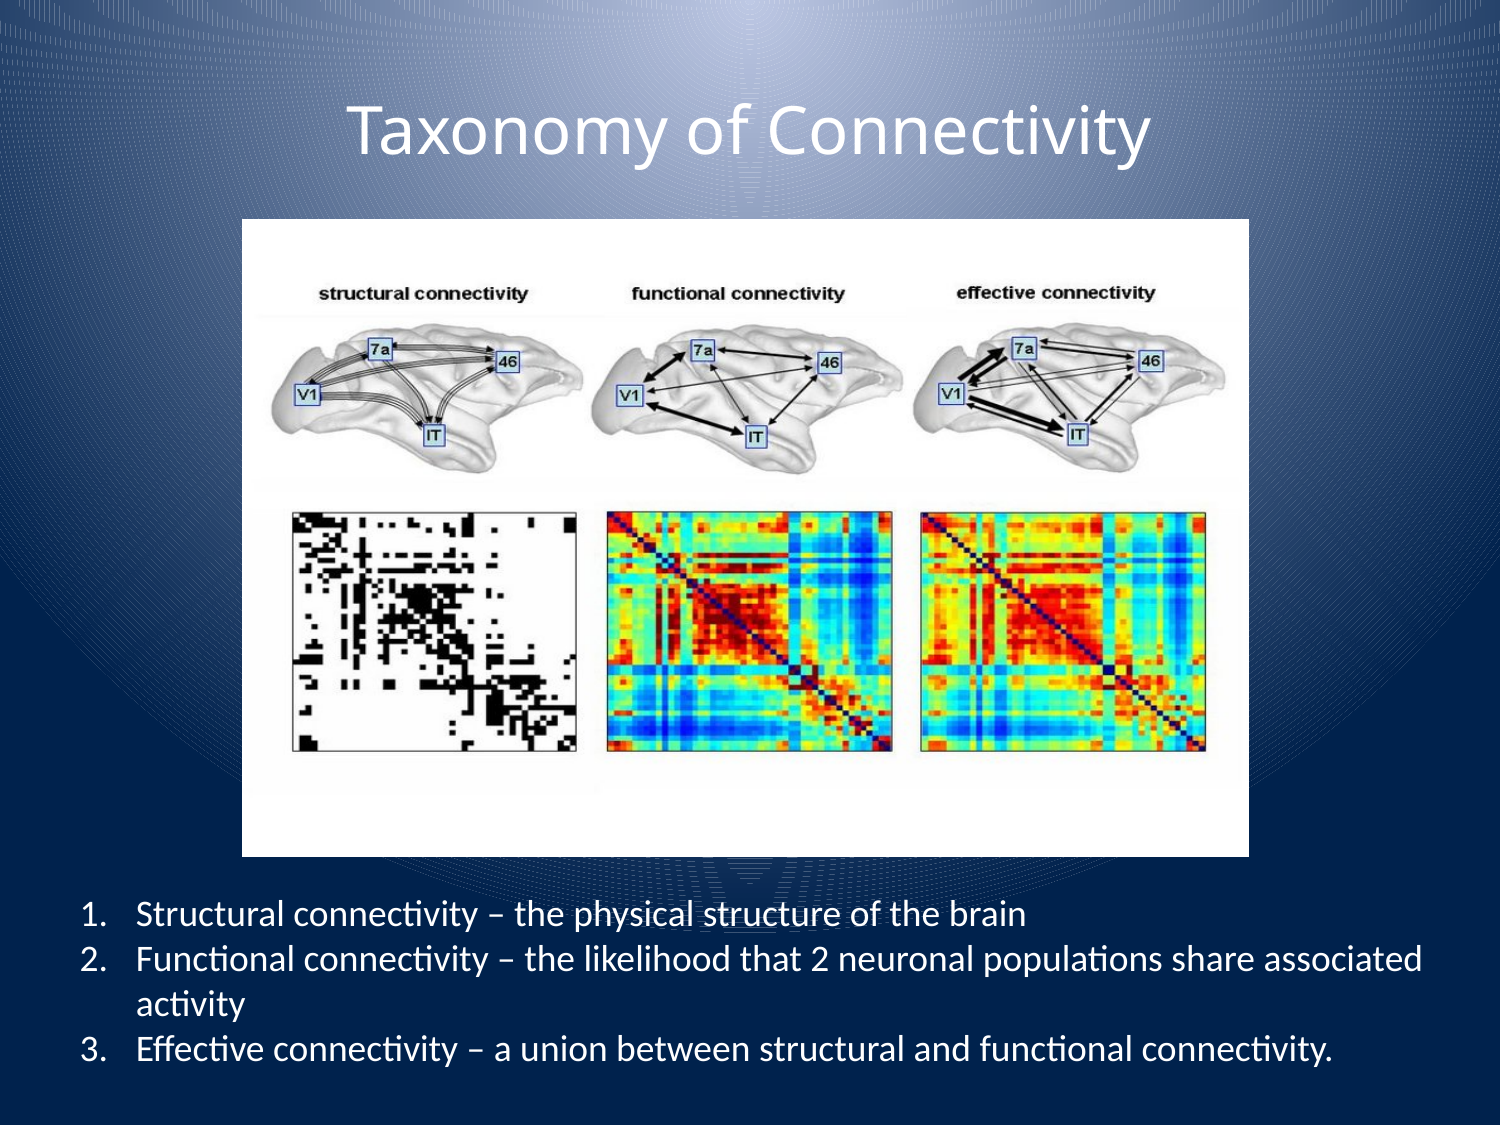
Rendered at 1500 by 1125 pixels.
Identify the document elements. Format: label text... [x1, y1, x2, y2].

picture [241, 219, 1249, 857]
text_box Taxonomy of Connectivity [112, 56, 1388, 200]
text_box Structural connectivity – the physical structure of the brain Functional connectivity – the likelihood that 2 neuronal populations share associated activity Effective connectivity – a union between structural and functional connectivity. [64, 881, 1463, 1077]
